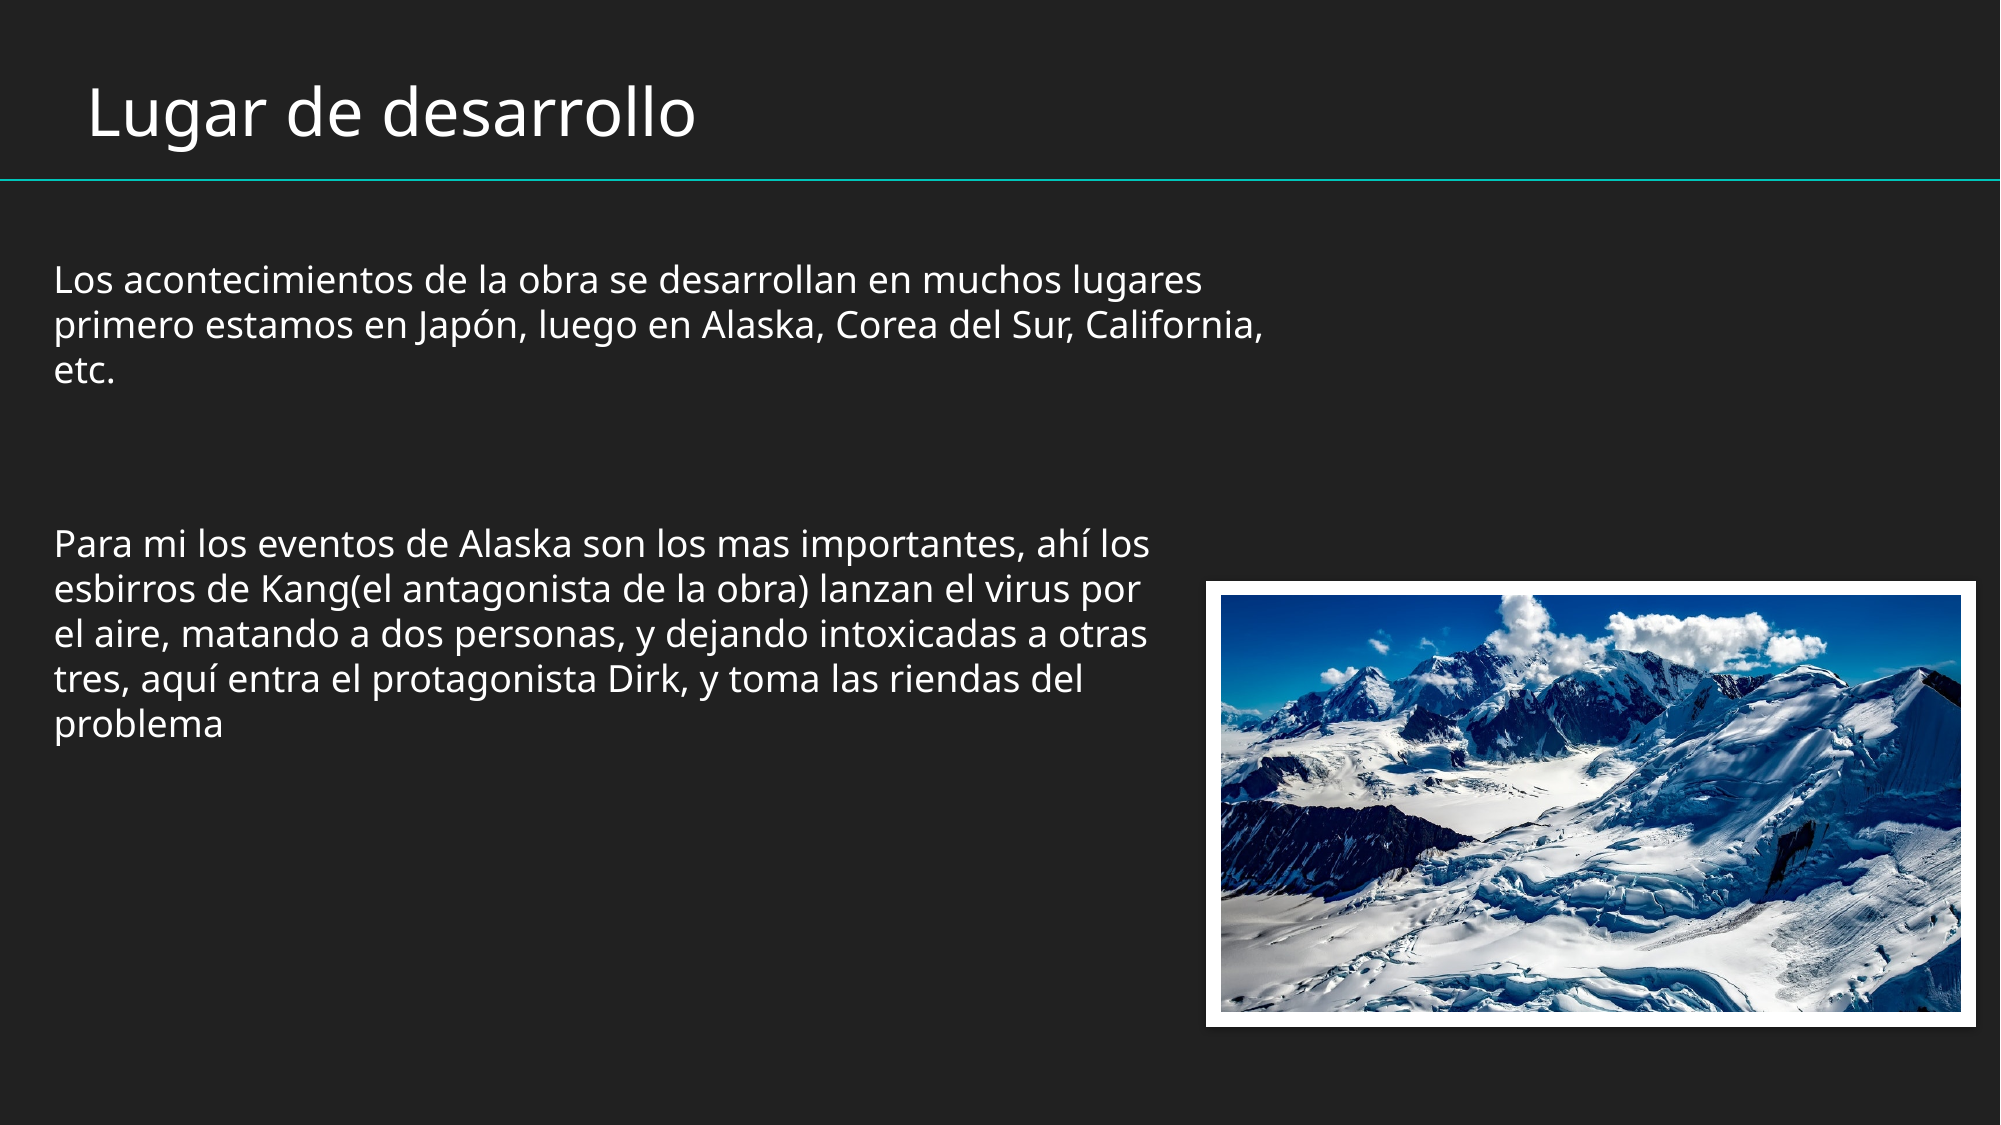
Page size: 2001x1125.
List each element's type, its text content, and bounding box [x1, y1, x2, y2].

text_box Los acontecimientos de la obra se desarrollan en muchos lugares primero estamos en Japón, luego en Alaska, Corea del Sur, California, etc. [38, 248, 1334, 399]
text_box Lugar de desarrollo [71, 62, 1076, 157]
picture [1220, 595, 1962, 1013]
text_box Para mi los eventos de Alaska son los mas importantes, ahí los esbirros de Kang(el antagonista de la obra) lanzan el virus por el aire, matando a dos personas, y dejando intoxicadas a otras tres, aquí entra el protagonista Dirk, y toma las riendas del problema [38, 512, 1172, 752]
